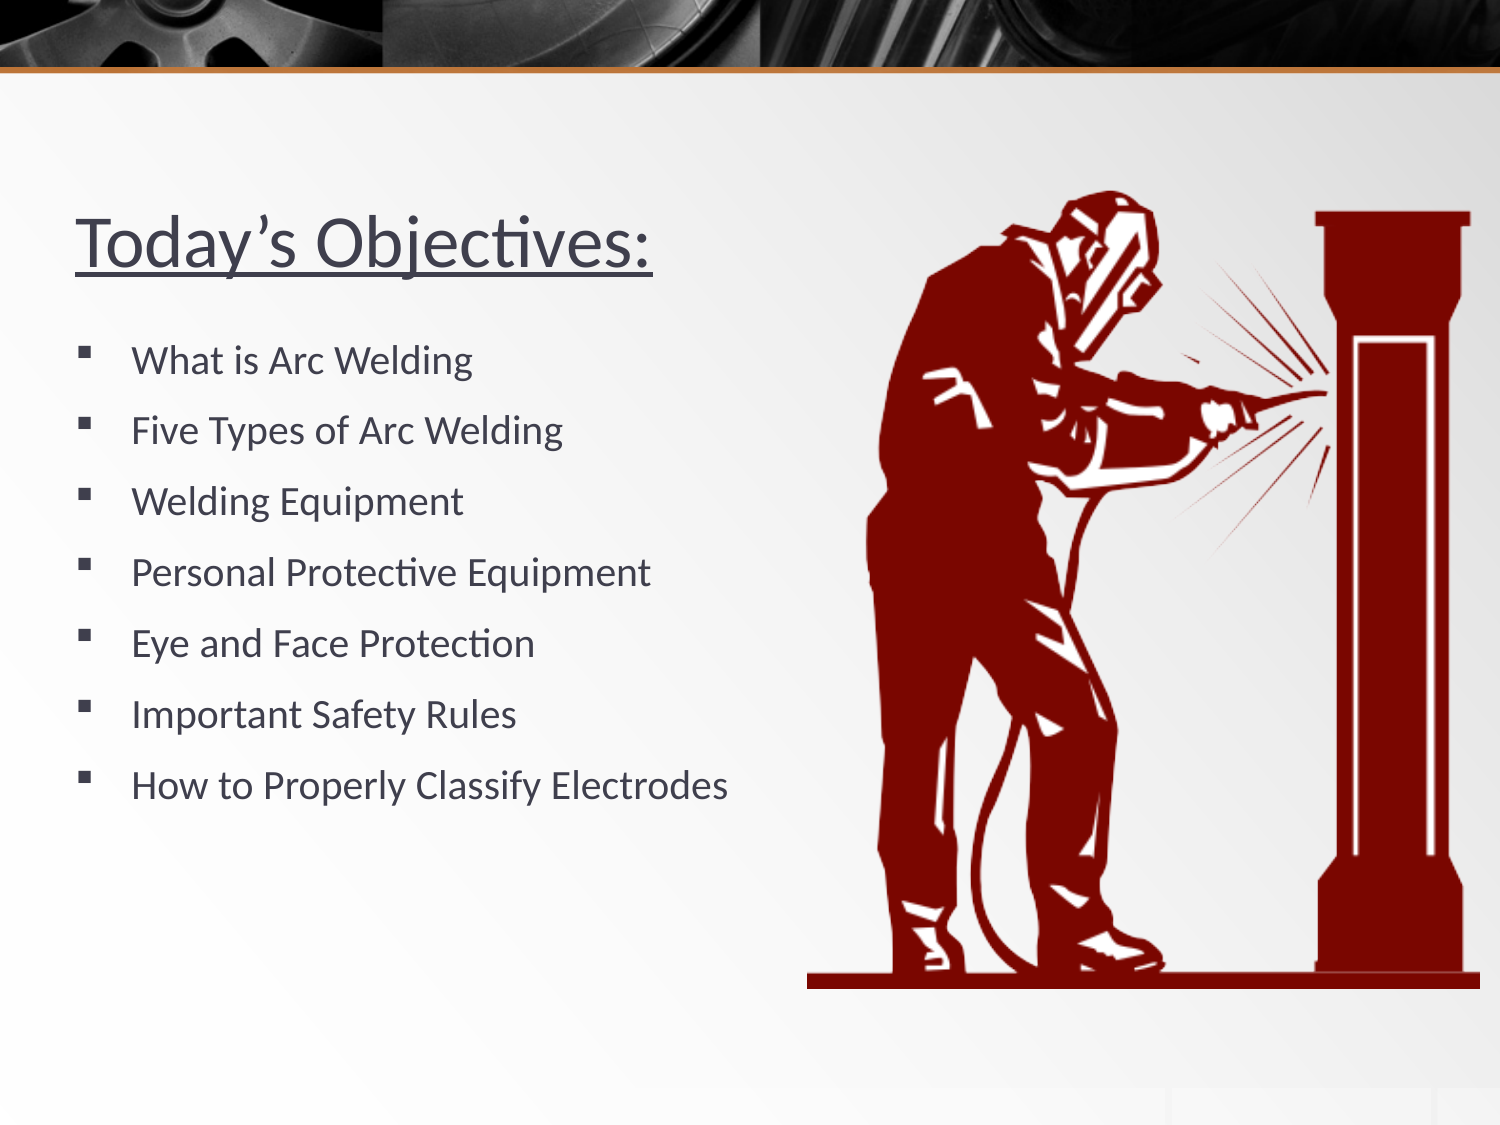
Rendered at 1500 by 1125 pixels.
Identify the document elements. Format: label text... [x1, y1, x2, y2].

picture [807, 187, 1480, 989]
title Today’s Objectives: [75, 162, 1425, 313]
list What is Arc Welding Five Types of Arc Welding Welding Equipment Personal Protective Equipment Eye and Face Protection Important Safety Rules How to Properly Classify Electrodes [75, 324, 1425, 1005]
picture [0, 0, 1500, 67]
